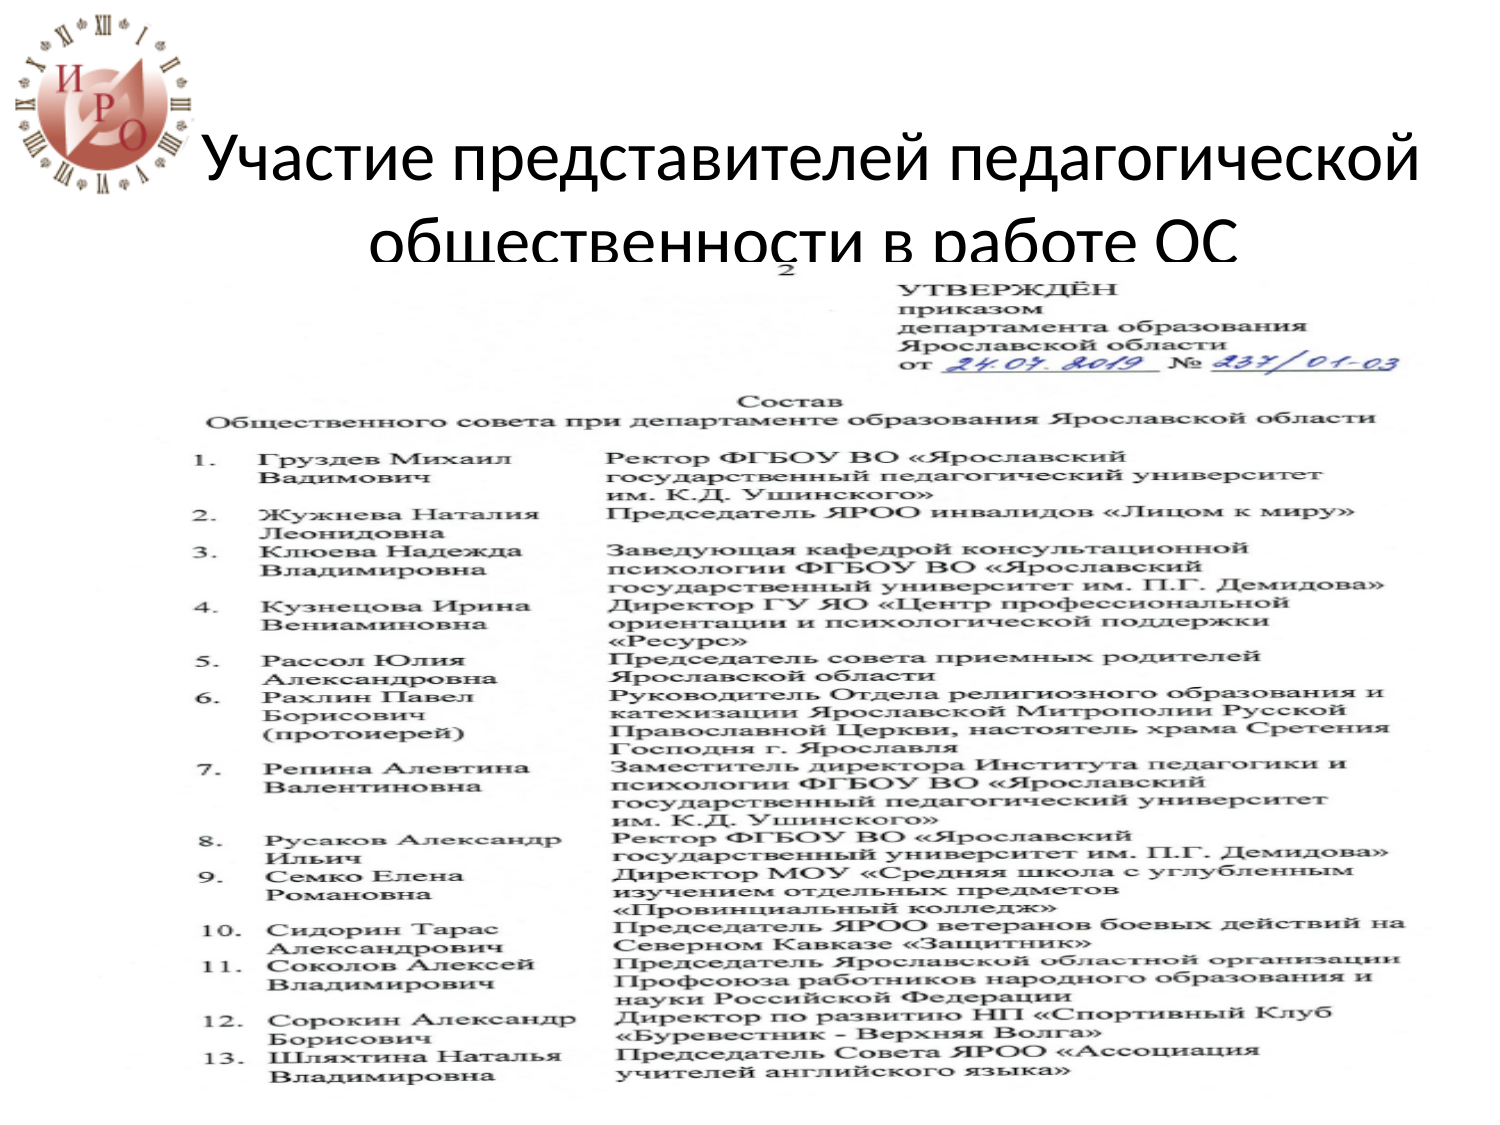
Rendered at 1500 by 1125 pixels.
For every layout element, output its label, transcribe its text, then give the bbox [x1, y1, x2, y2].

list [91, 262, 1436, 1102]
picture [0, 0, 207, 210]
title Участие представителей педагогической общественности в работе ОС [183, 101, 1442, 289]
